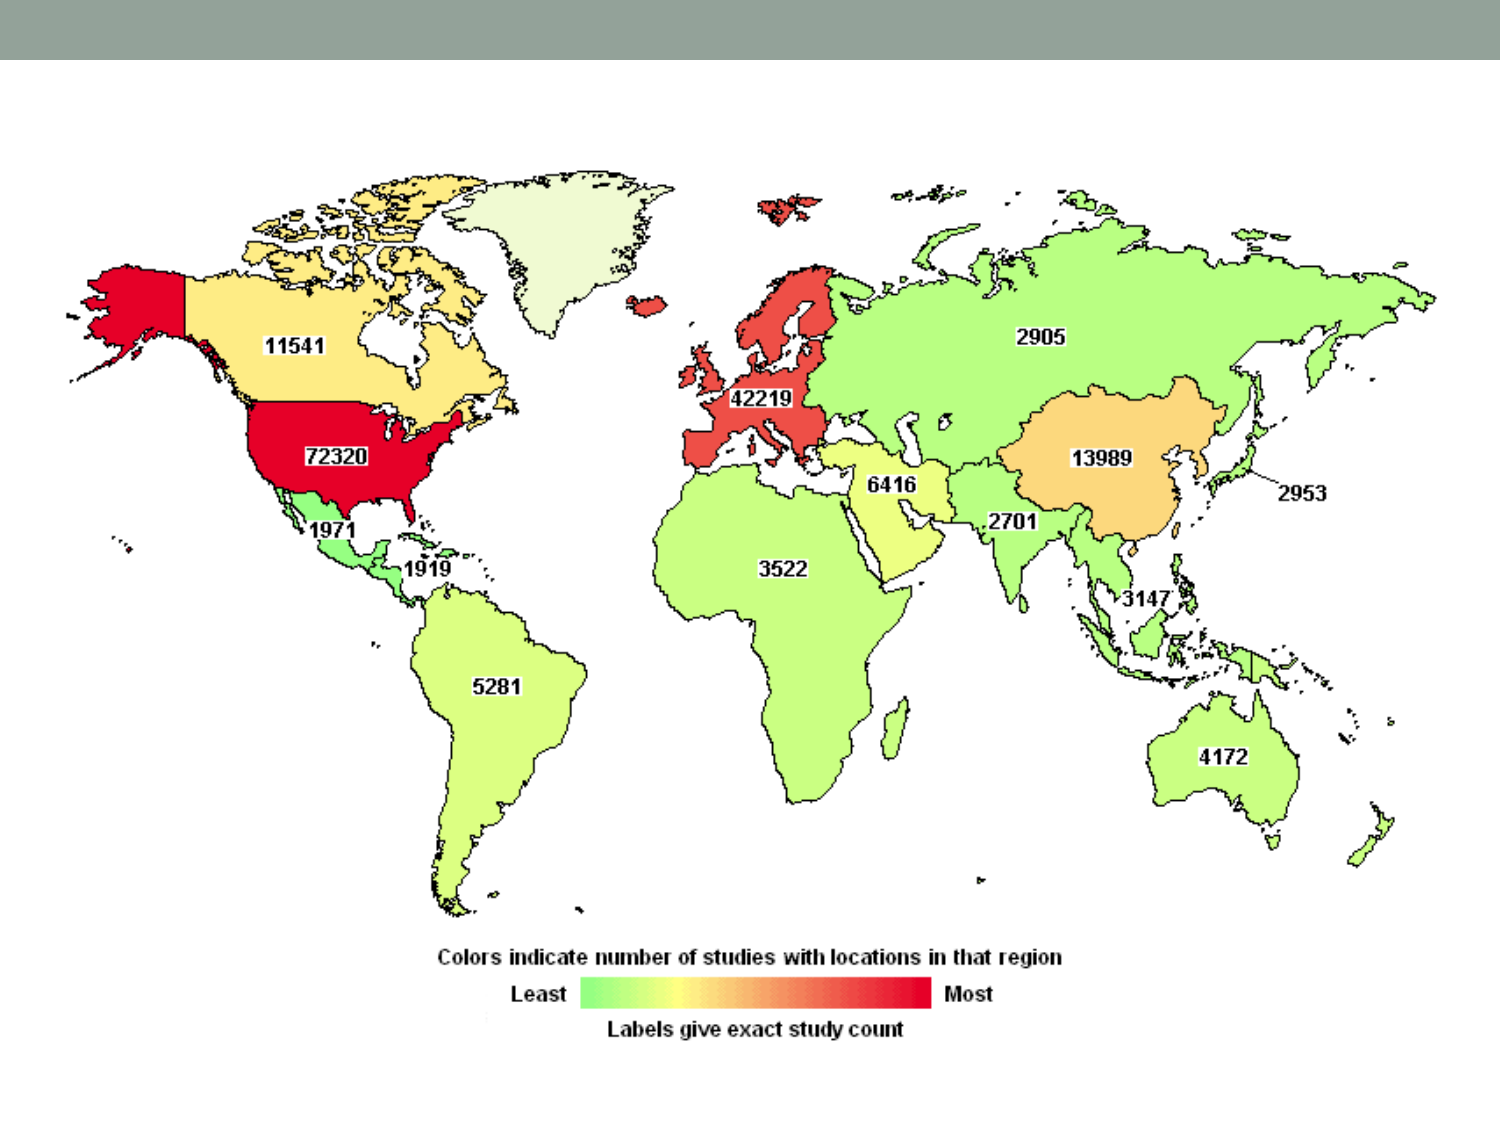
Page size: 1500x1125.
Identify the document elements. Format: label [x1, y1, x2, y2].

picture [0, 164, 1500, 1060]
